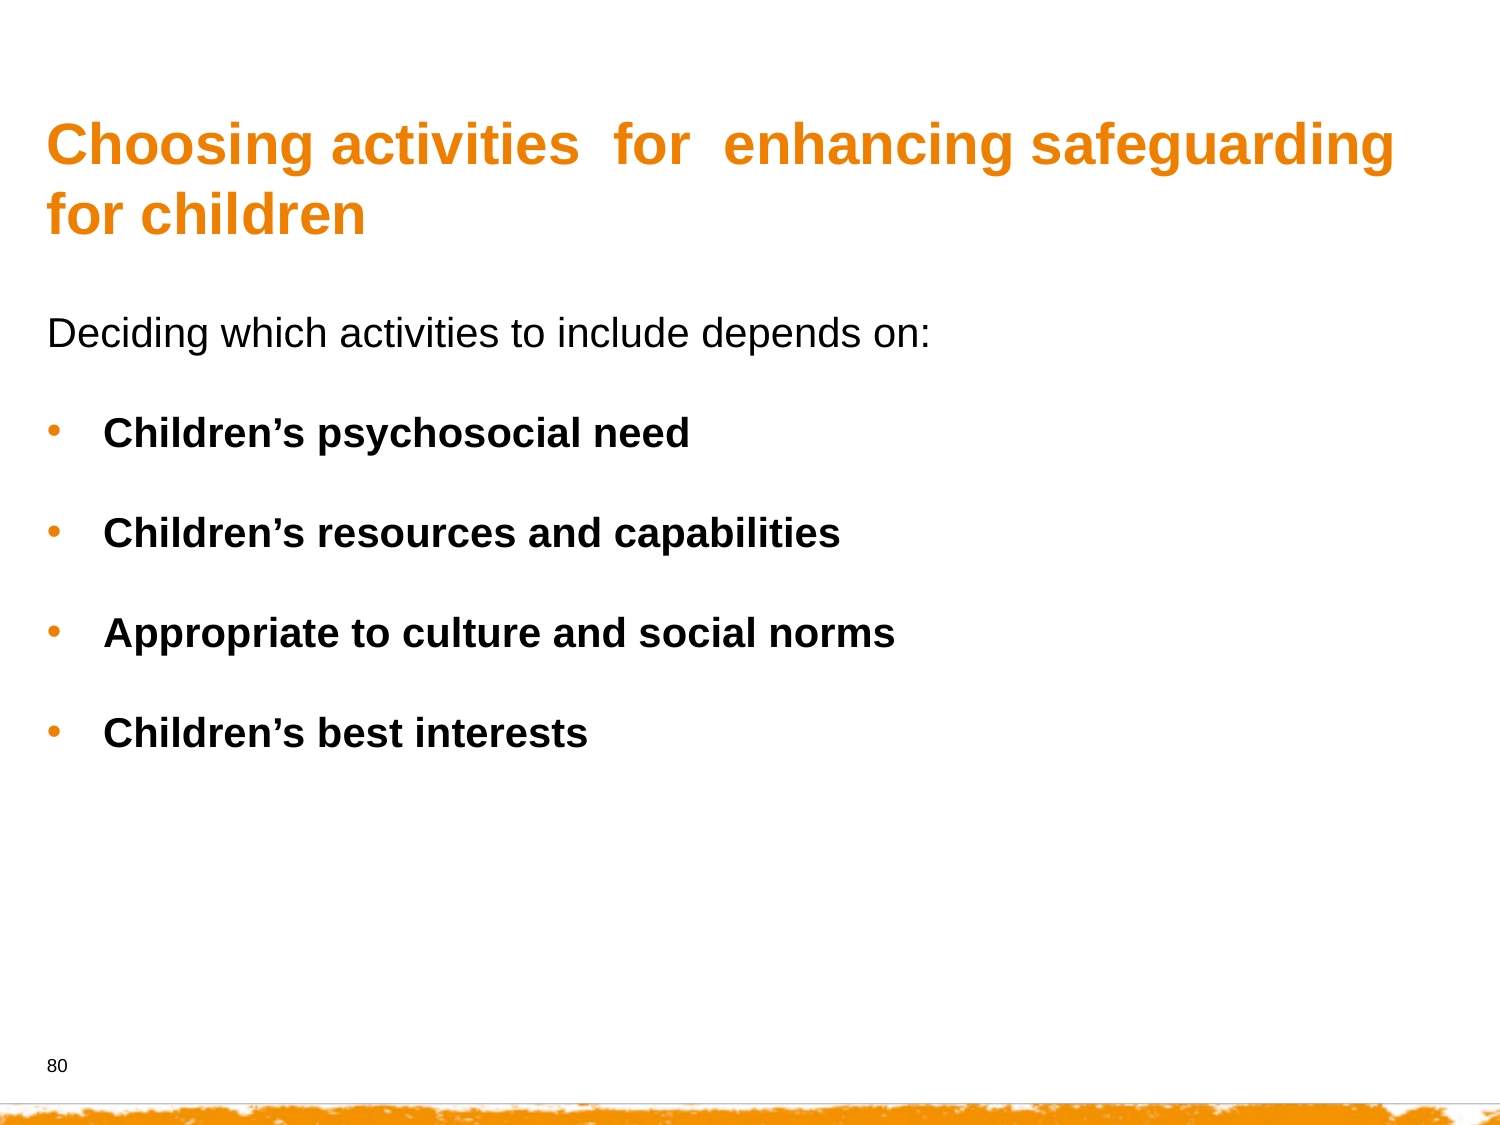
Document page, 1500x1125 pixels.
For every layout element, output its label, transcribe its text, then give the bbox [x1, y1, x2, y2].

list Deciding which activities to include depends on: Children’s psychosocial need Children’s resources and capabilities Appropriate to culture and social norms Children’s best interests [46, 305, 1460, 962]
list Choosing activities for enhancing safeguarding for children [46, 106, 1460, 272]
